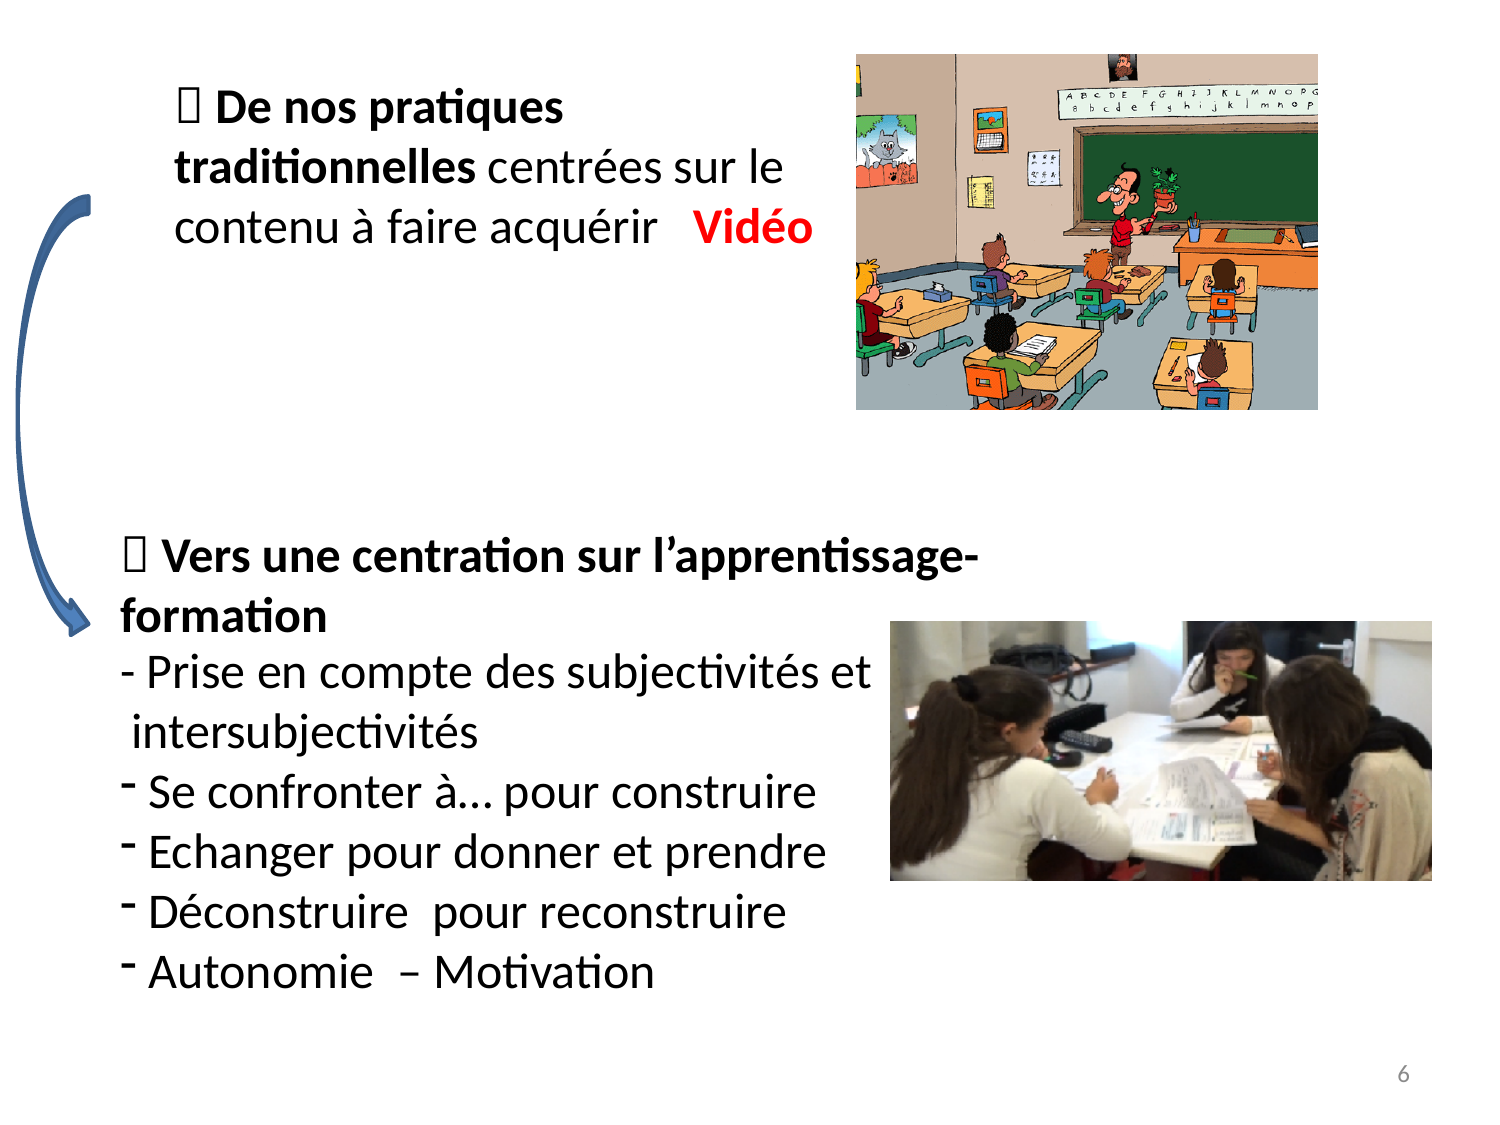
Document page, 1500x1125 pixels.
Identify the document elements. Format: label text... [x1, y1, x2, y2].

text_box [159, 54, 1318, 410]
text_box  Vers une centration sur l’apprentissage-formation [105, 515, 1157, 631]
slide_number 6 [1074, 1042, 1425, 1103]
picture [890, 620, 1432, 882]
text_box - Prise en compte des subjectivités et intersubjectivités Se confronter à… pour construire Echanger pour donner et prendre Déconstruire pour reconstruire Autonomie – Motivation [105, 631, 891, 1066]
text_box [15, 194, 91, 637]
